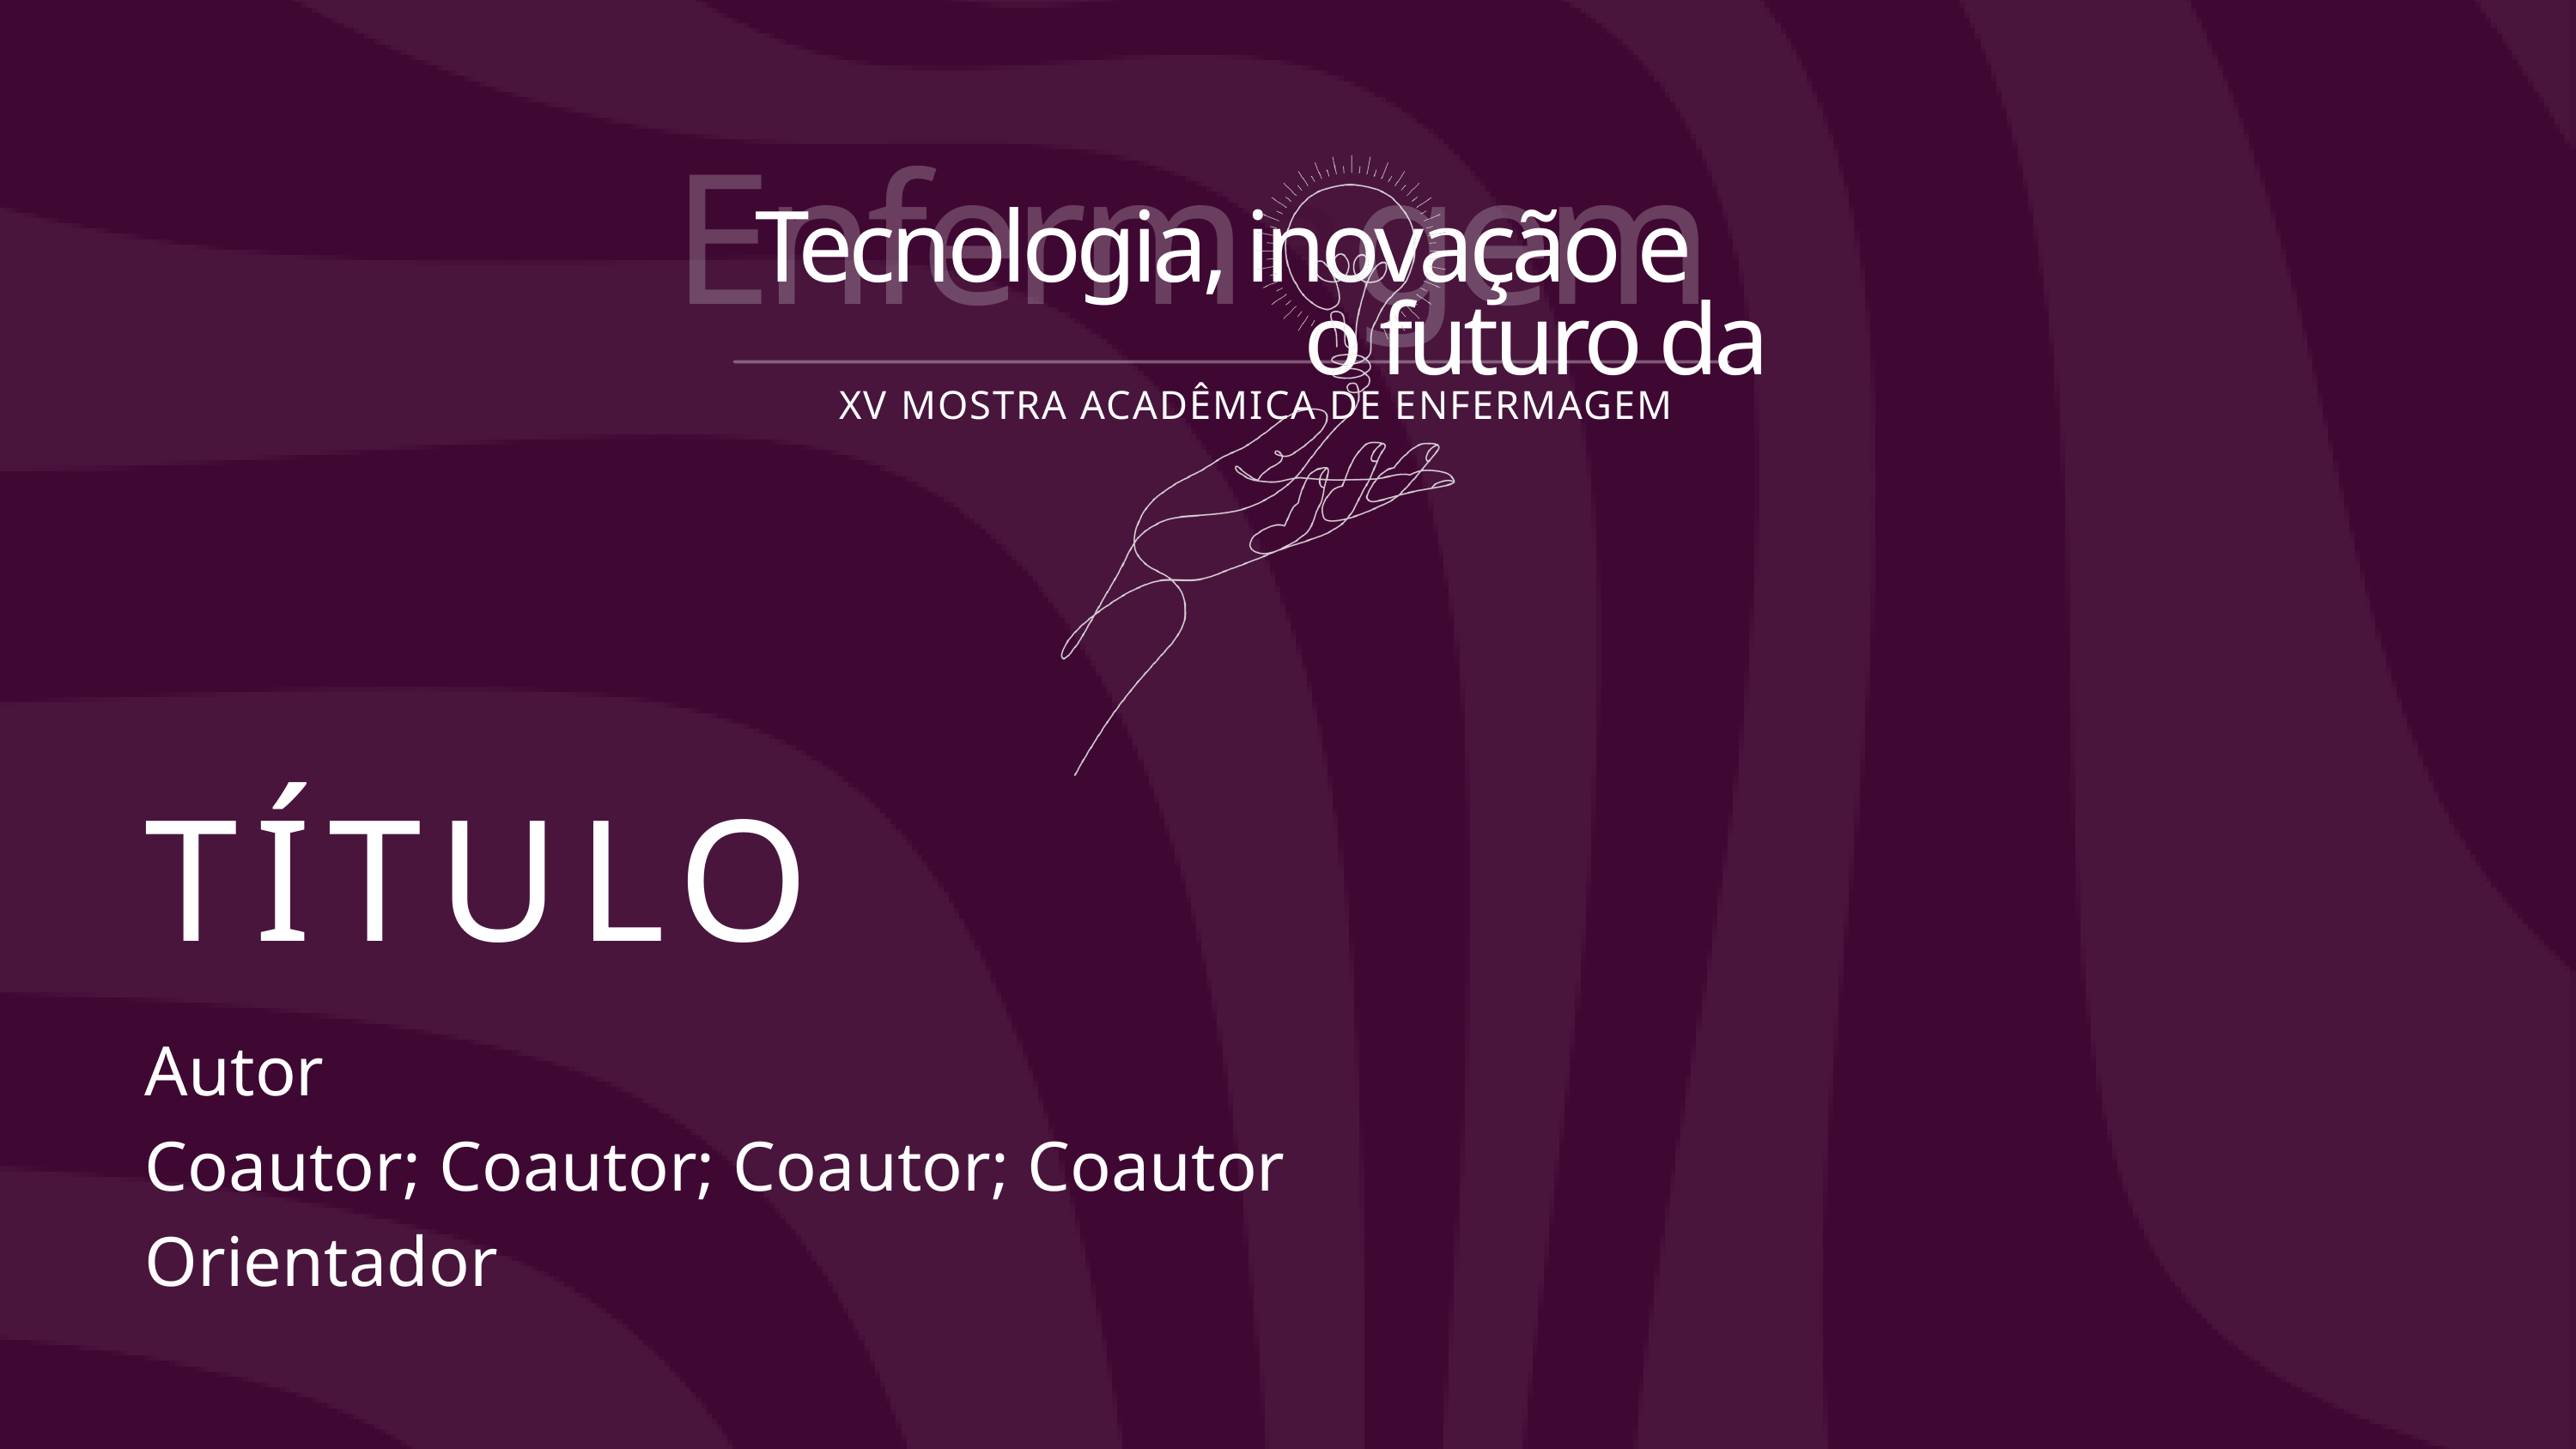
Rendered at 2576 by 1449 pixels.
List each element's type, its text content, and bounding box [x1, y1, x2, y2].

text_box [671, 144, 1791, 826]
text_box TÍTULO [144, 823, 2432, 975]
text_box [0, 0, 2576, 1449]
text_box Autor Coautor; Coautor; Coautor; Coautor Orientador [144, 1014, 2432, 1300]
